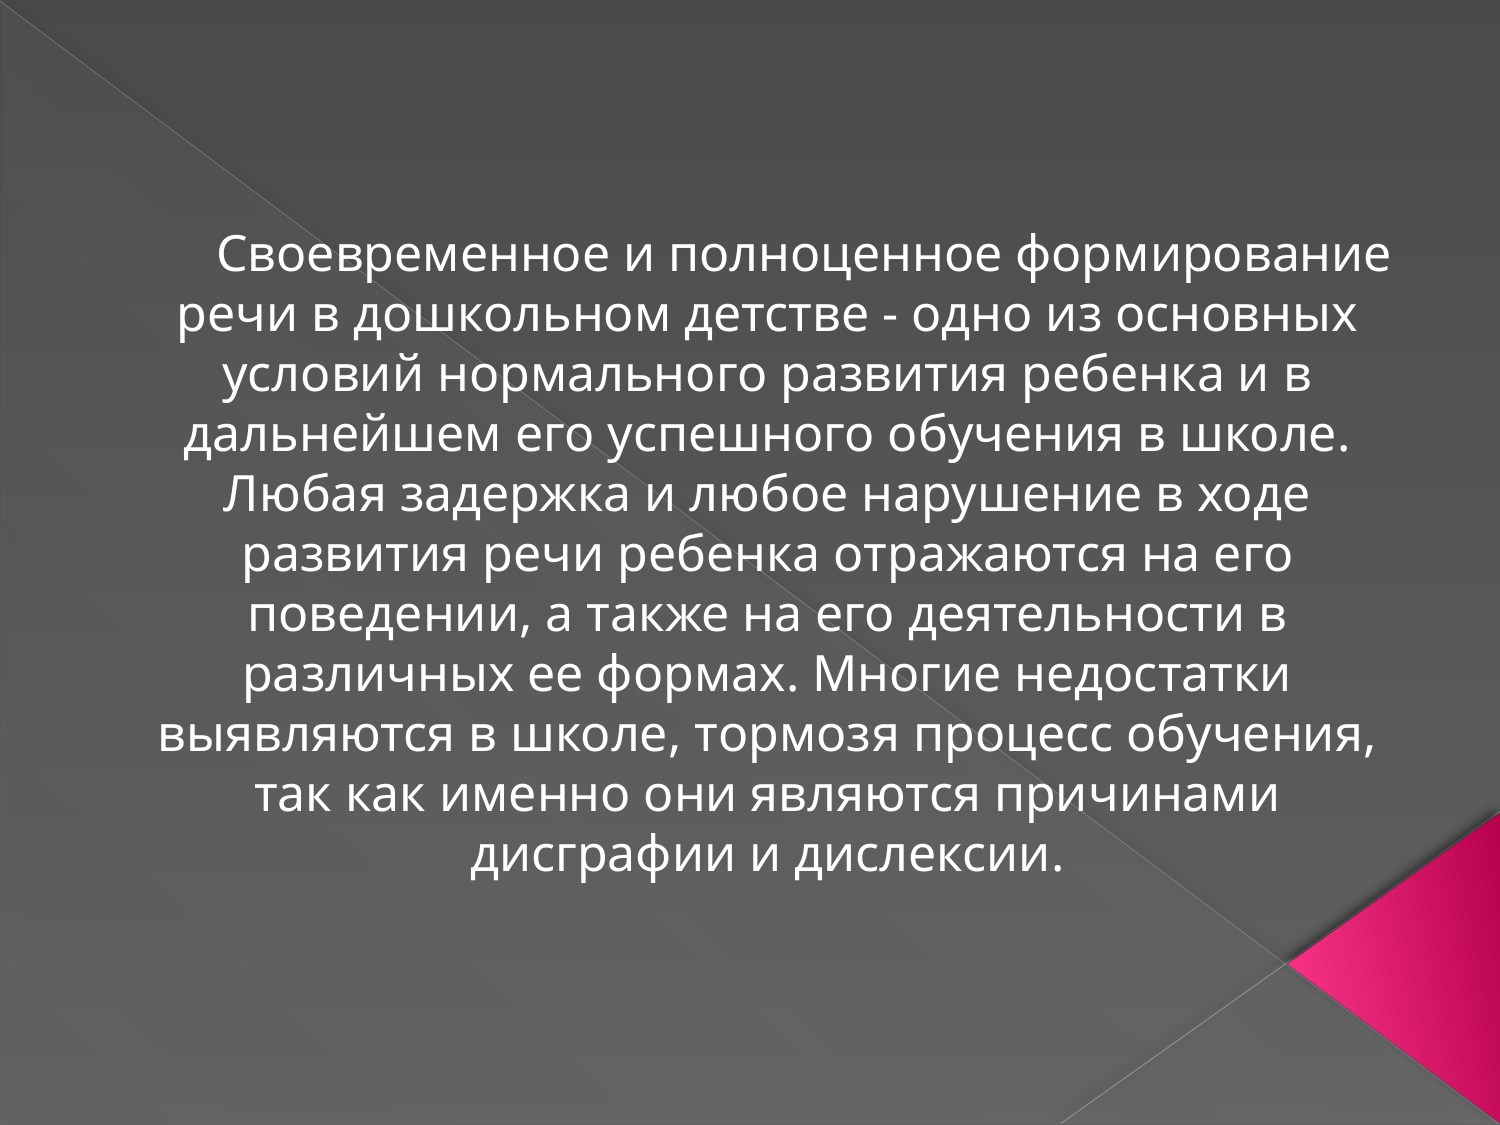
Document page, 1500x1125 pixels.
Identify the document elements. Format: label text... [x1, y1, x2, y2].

text_box Своевременное и полноценное формирование речи в дошкольном детстве - одно из основных условий нормального развития ребенка и в дальнейшем его успешного обучения в школе. Любая задержка и любое нарушение в ходе развития речи ребенка отражаются на его поведении, а также на его деятельности в различных ее формах. Многие недостатки выявляются в школе, тормозя процесс обучения, так как именно они являются причинами дисграфии и дислексии. [117, 214, 1418, 889]
